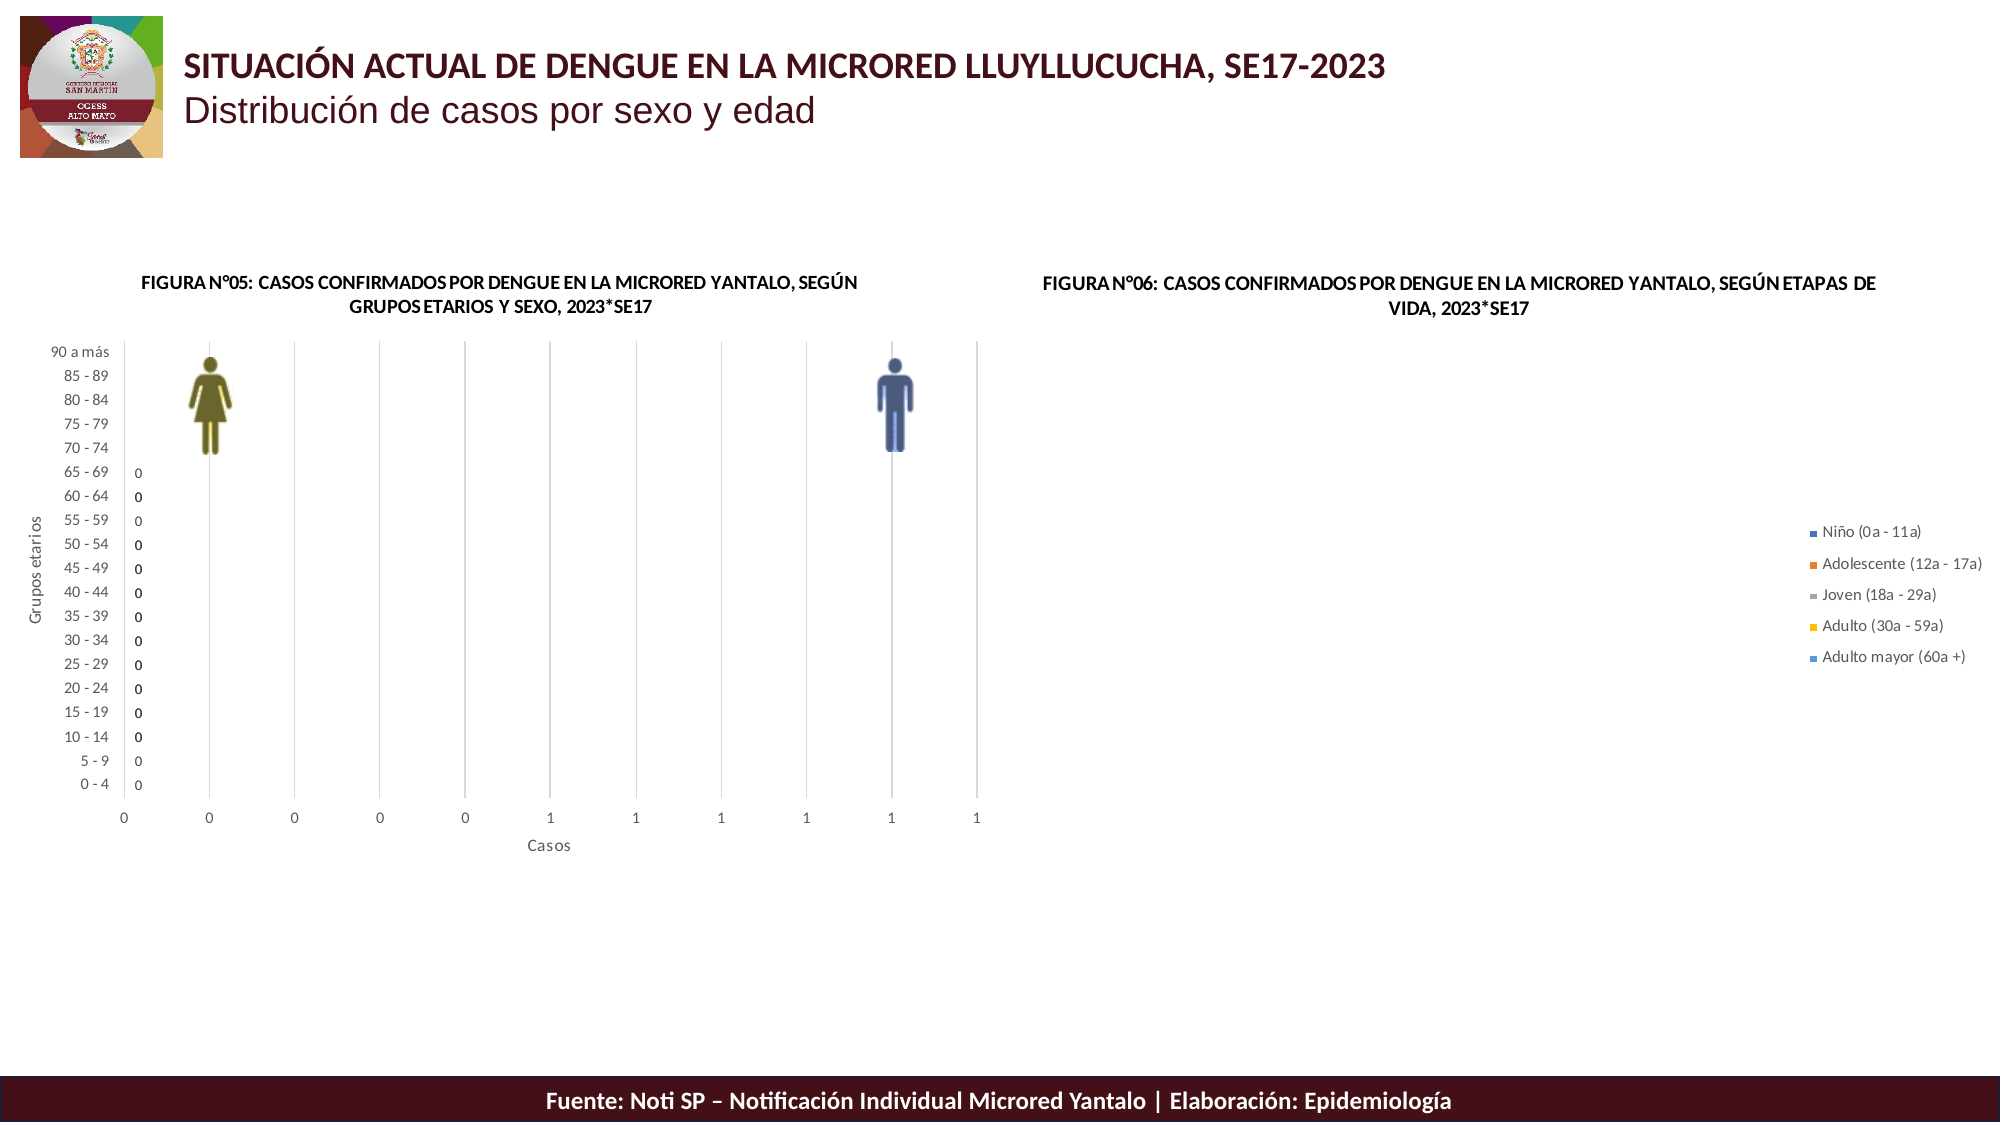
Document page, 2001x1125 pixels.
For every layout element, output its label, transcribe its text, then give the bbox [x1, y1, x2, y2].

text_box Fuente: Noti SP – Notificación Individual Microred Yantalo | Elaboración: Epidemiología [0, 1076, 2000, 1122]
picture [20, 16, 163, 158]
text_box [917, 256, 2000, 868]
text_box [0, 256, 1000, 878]
text_box SITUACIÓN ACTUAL DE DENGUE EN LA MICRORED LLUYLLUCUCHA, SE17-2023 Distribución de casos por sexo y edad [168, 33, 1402, 139]
